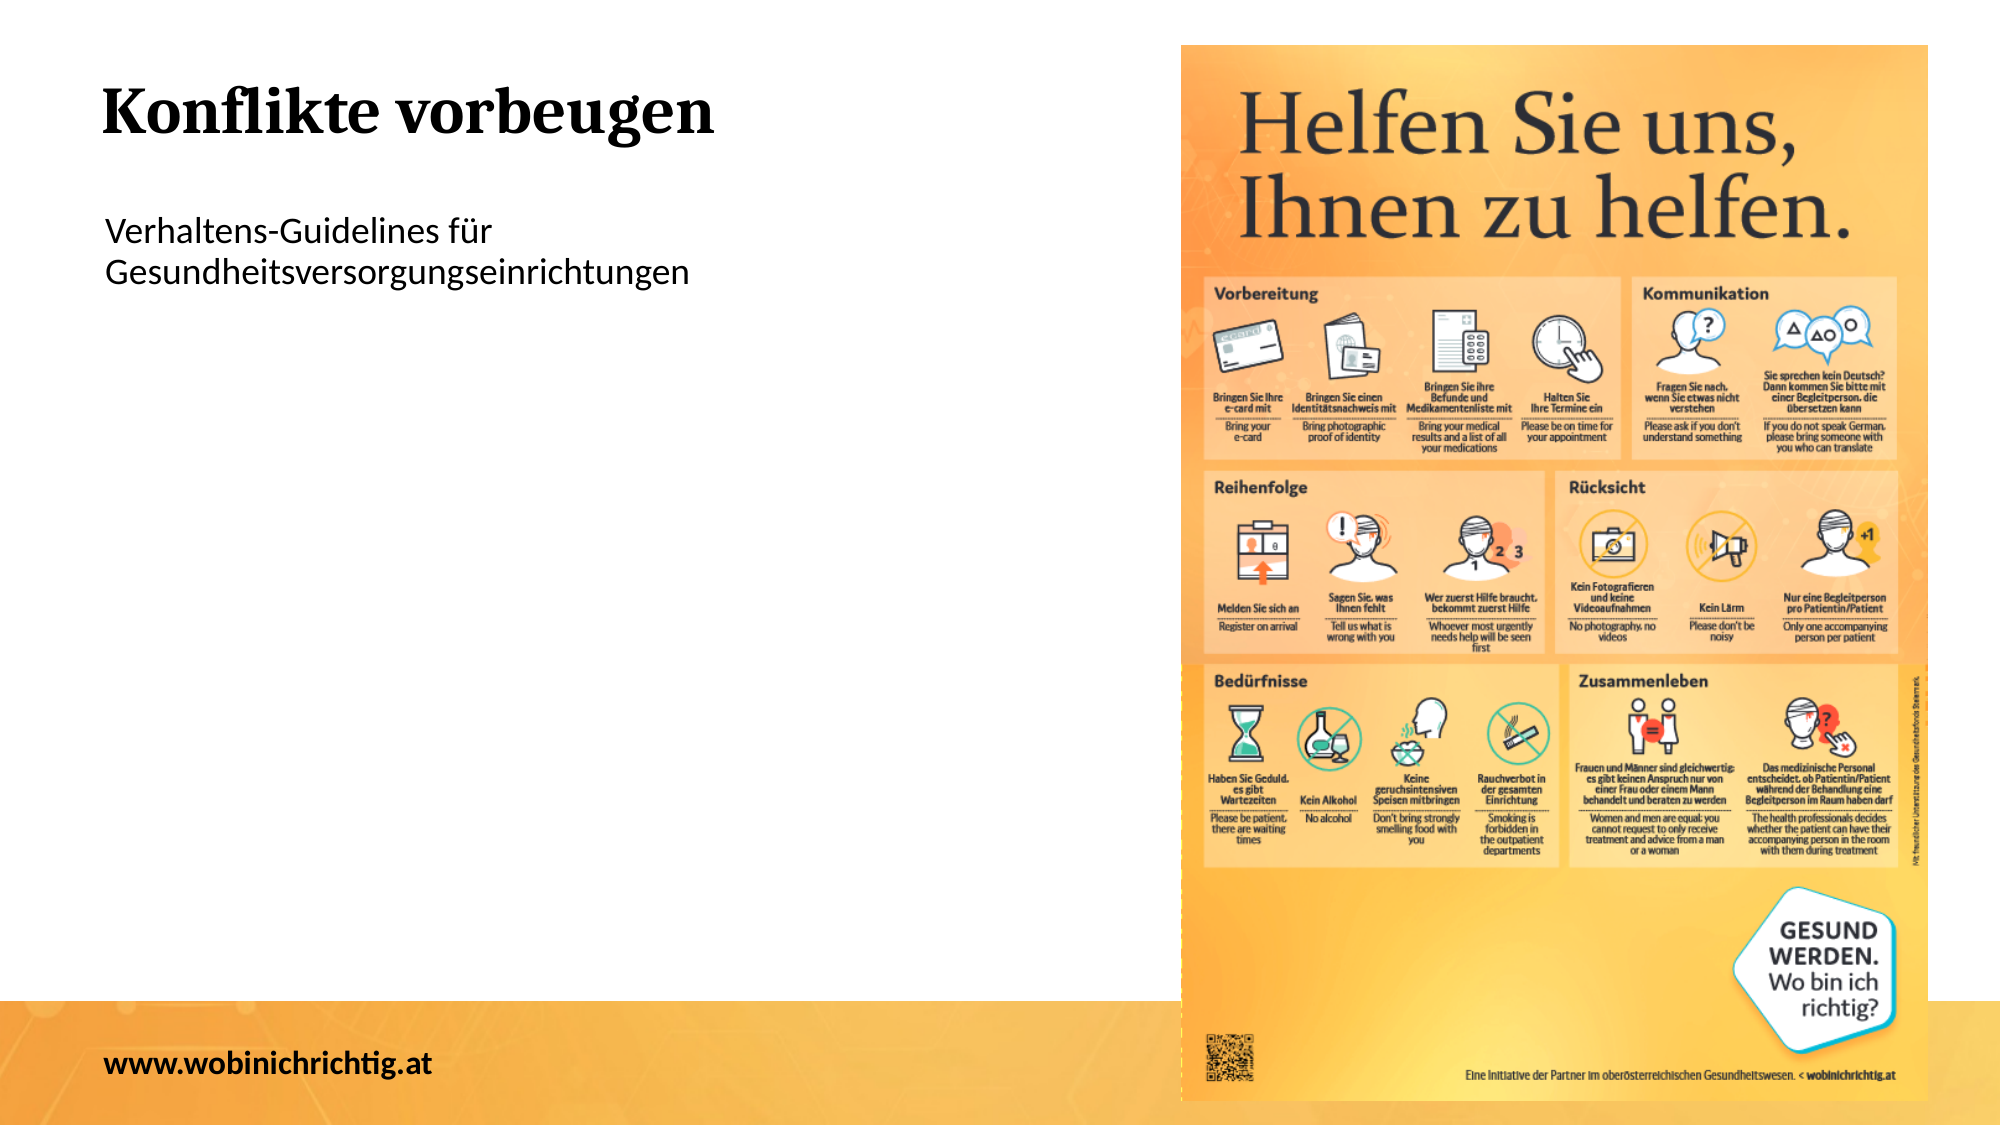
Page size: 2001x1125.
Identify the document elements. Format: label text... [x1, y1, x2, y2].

text_box Konflikte vorbeugen [86, 3, 1886, 221]
text_box Verhaltens-Guidelines für Gesundheitsversorgungseinrichtungen [90, 203, 1055, 301]
picture [0, 45, 2000, 1125]
